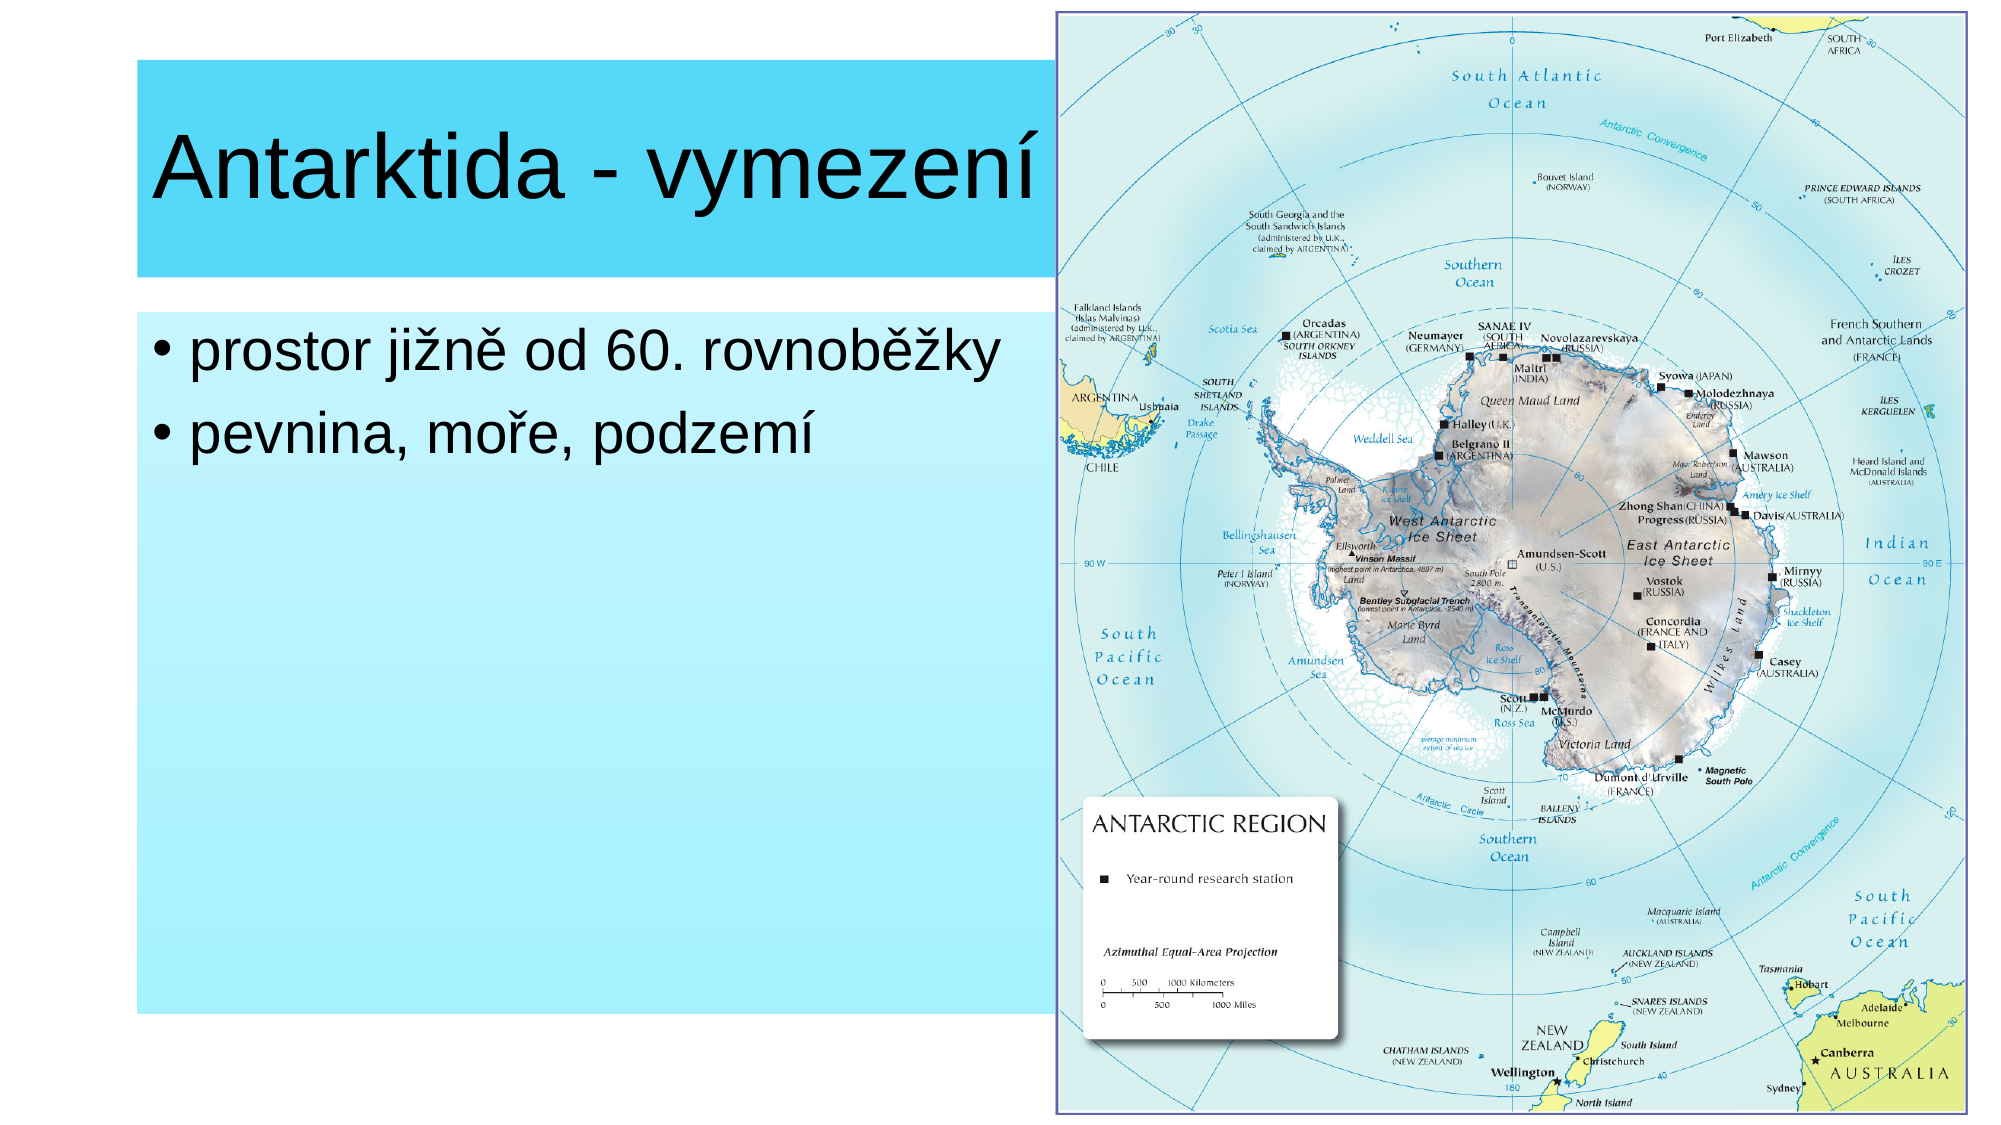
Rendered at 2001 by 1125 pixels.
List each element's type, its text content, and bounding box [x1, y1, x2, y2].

title Antarktida - vymezení [137, 59, 1055, 278]
list prostor jižně od 60. rovnoběžky pevnina, moře, podzemí [137, 312, 1055, 1014]
picture [1055, 10, 1968, 1115]
